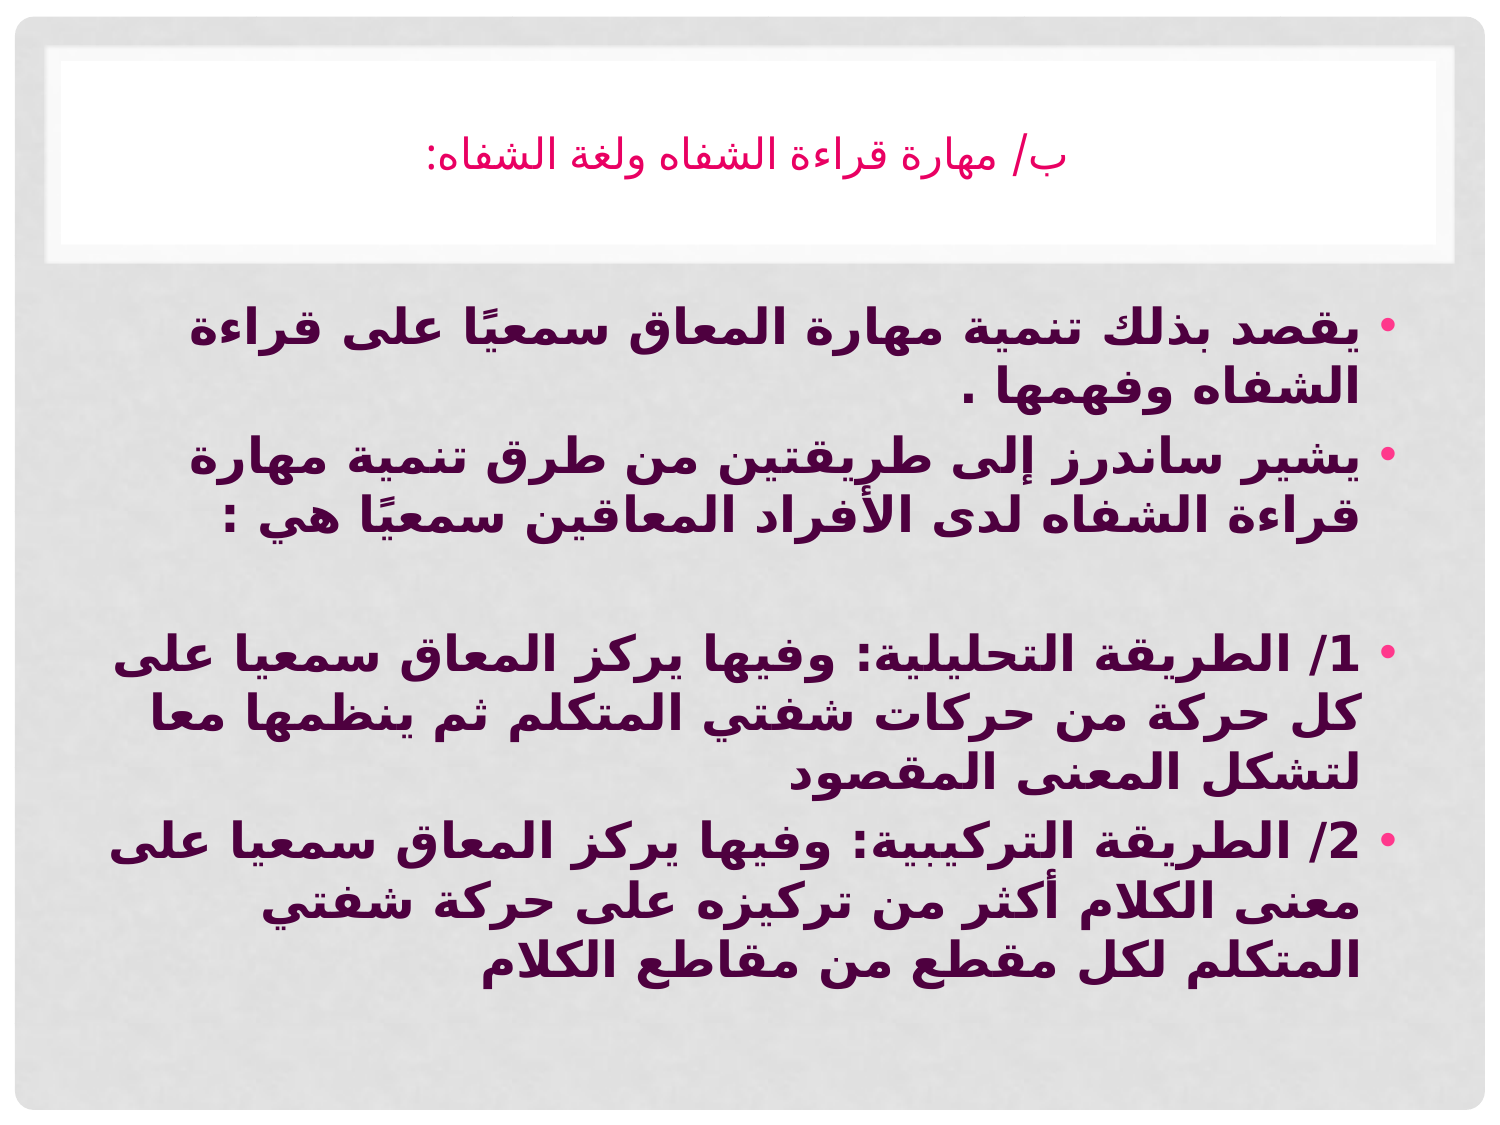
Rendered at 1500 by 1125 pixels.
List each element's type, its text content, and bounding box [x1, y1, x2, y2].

title ب/ مهارة قراءة الشفاه ولغة الشفاه: [69, 66, 1425, 238]
list يقصد بذلك تنمية مهارة المعاق سمعيًا على قراءة الشفاه وفهمها . يشير ساندرز إلى طريقتين من طرق تنمية مهارة قراءة الشفاه لدى الأفراد المعاقين سمعيًا هي : 1/ الطريقة التحليلية: وفيها يركز المعاق سمعيا على كل حركة من حركات شفتي المتكلم ثم ينظمها معا لتشكل المعنى المقصود 2/ الطريقة التركيبية: وفيها يركز المعاق سمعيا على معنى الكلام أكثر من تركيزه على حركة شفتي المتكلم لكل مقطع من مقاطع الكلام [75, 287, 1425, 1005]
